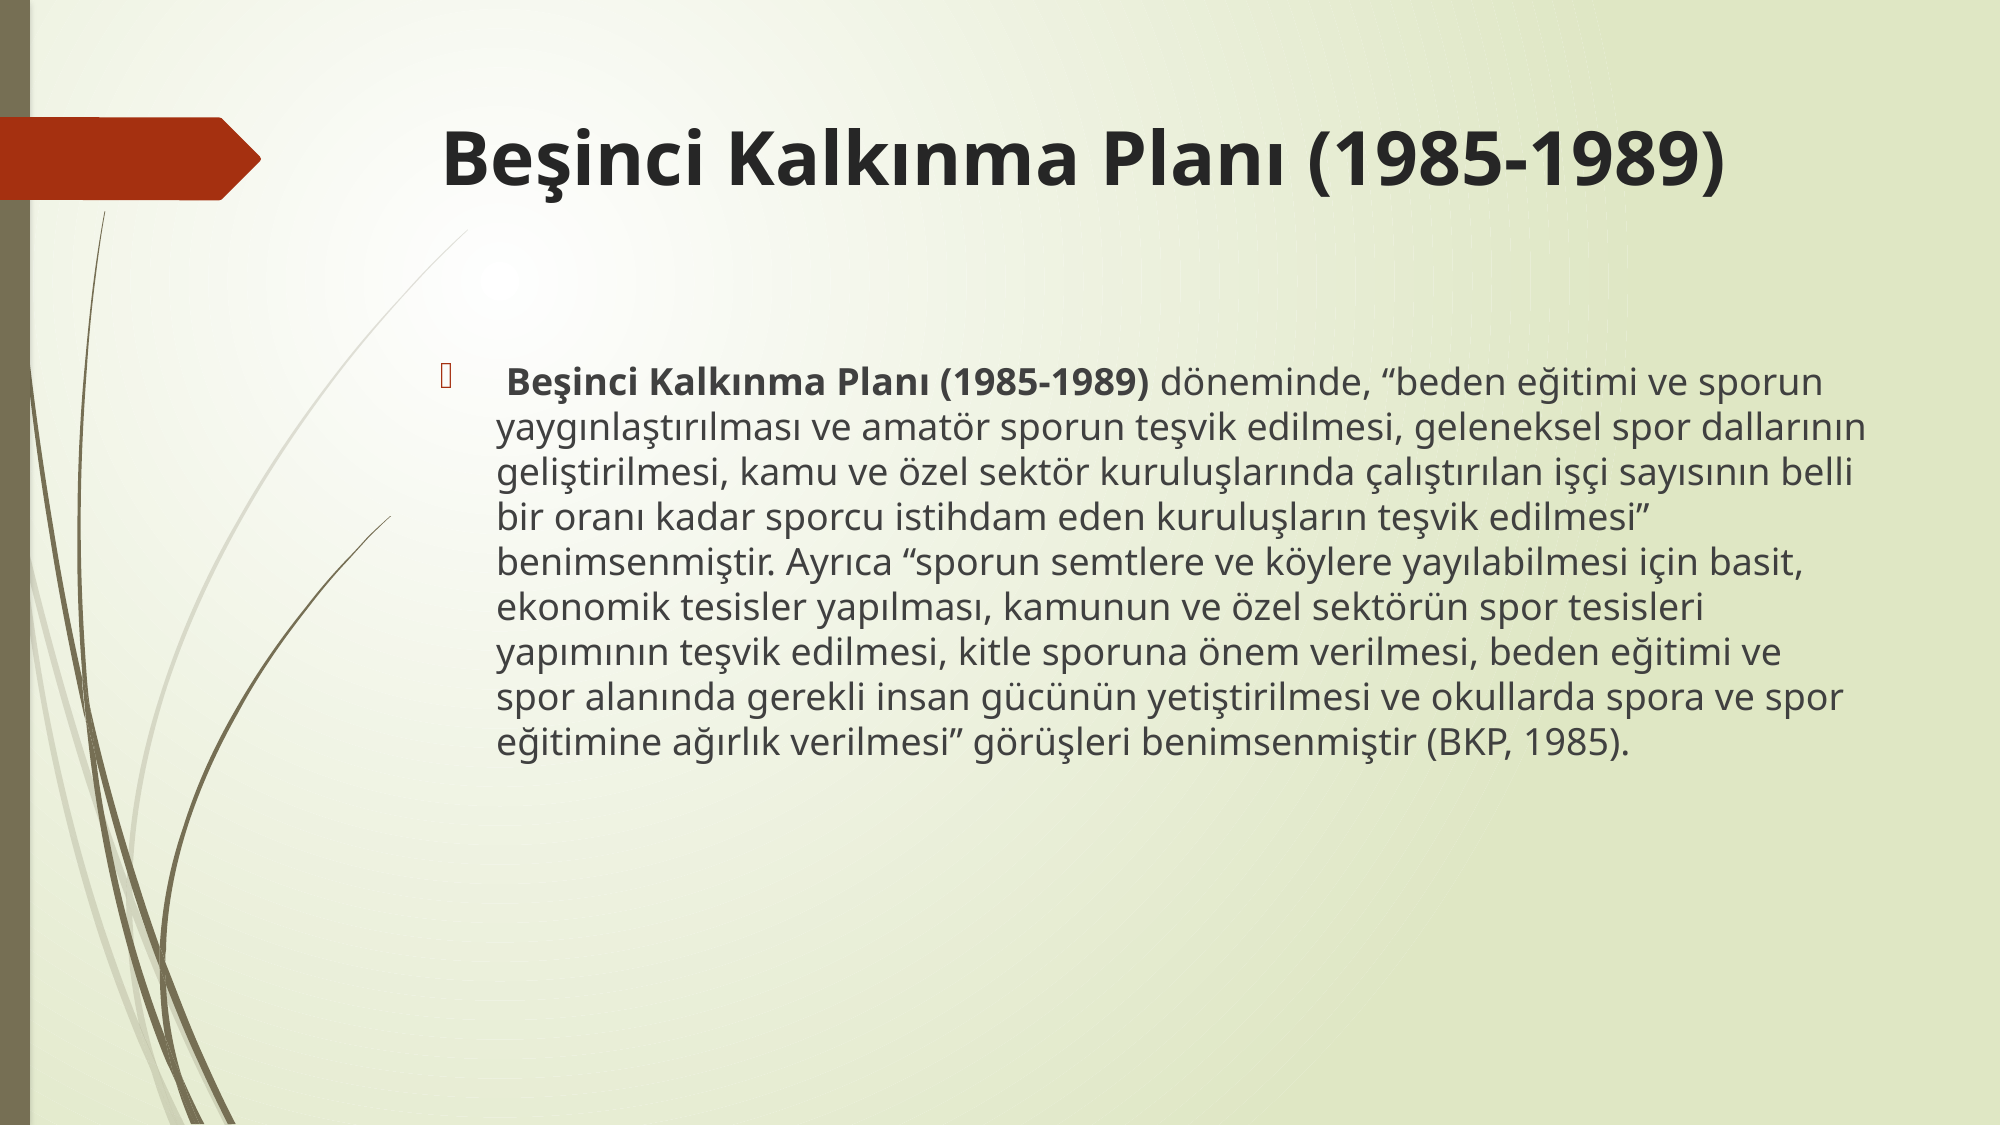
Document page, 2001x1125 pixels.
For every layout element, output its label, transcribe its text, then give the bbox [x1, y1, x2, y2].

list Beşinci Kalkınma Planı (1985-1989) döneminde, “beden eğitimi ve sporun yaygınlaştırılması ve amatör sporun teşvik edilmesi, geleneksel spor dallarının geliştirilmesi, kamu ve özel sektör kuruluşlarında çalıştırılan işçi sayısının belli bir oranı kadar sporcu istihdam eden kuruluşların teşvik edilmesi” benimsenmiştir. Ayrıca “sporun semtlere ve köylere yayılabilmesi için basit, ekonomik tesisler yapılması, kamunun ve özel sektörün spor tesisleri yapımının teşvik edilmesi, kitle sporuna önem verilmesi, beden eğitimi ve spor alanında gerekli insan gücünün yetiştirilmesi ve okullarda spora ve spor eğitimine ağırlık verilmesi” görüşleri benimsenmiştir (BKP, 1985). [424, 350, 1888, 970]
title Beşinci Kalkınma Planı (1985-1989) [425, 102, 1888, 313]
